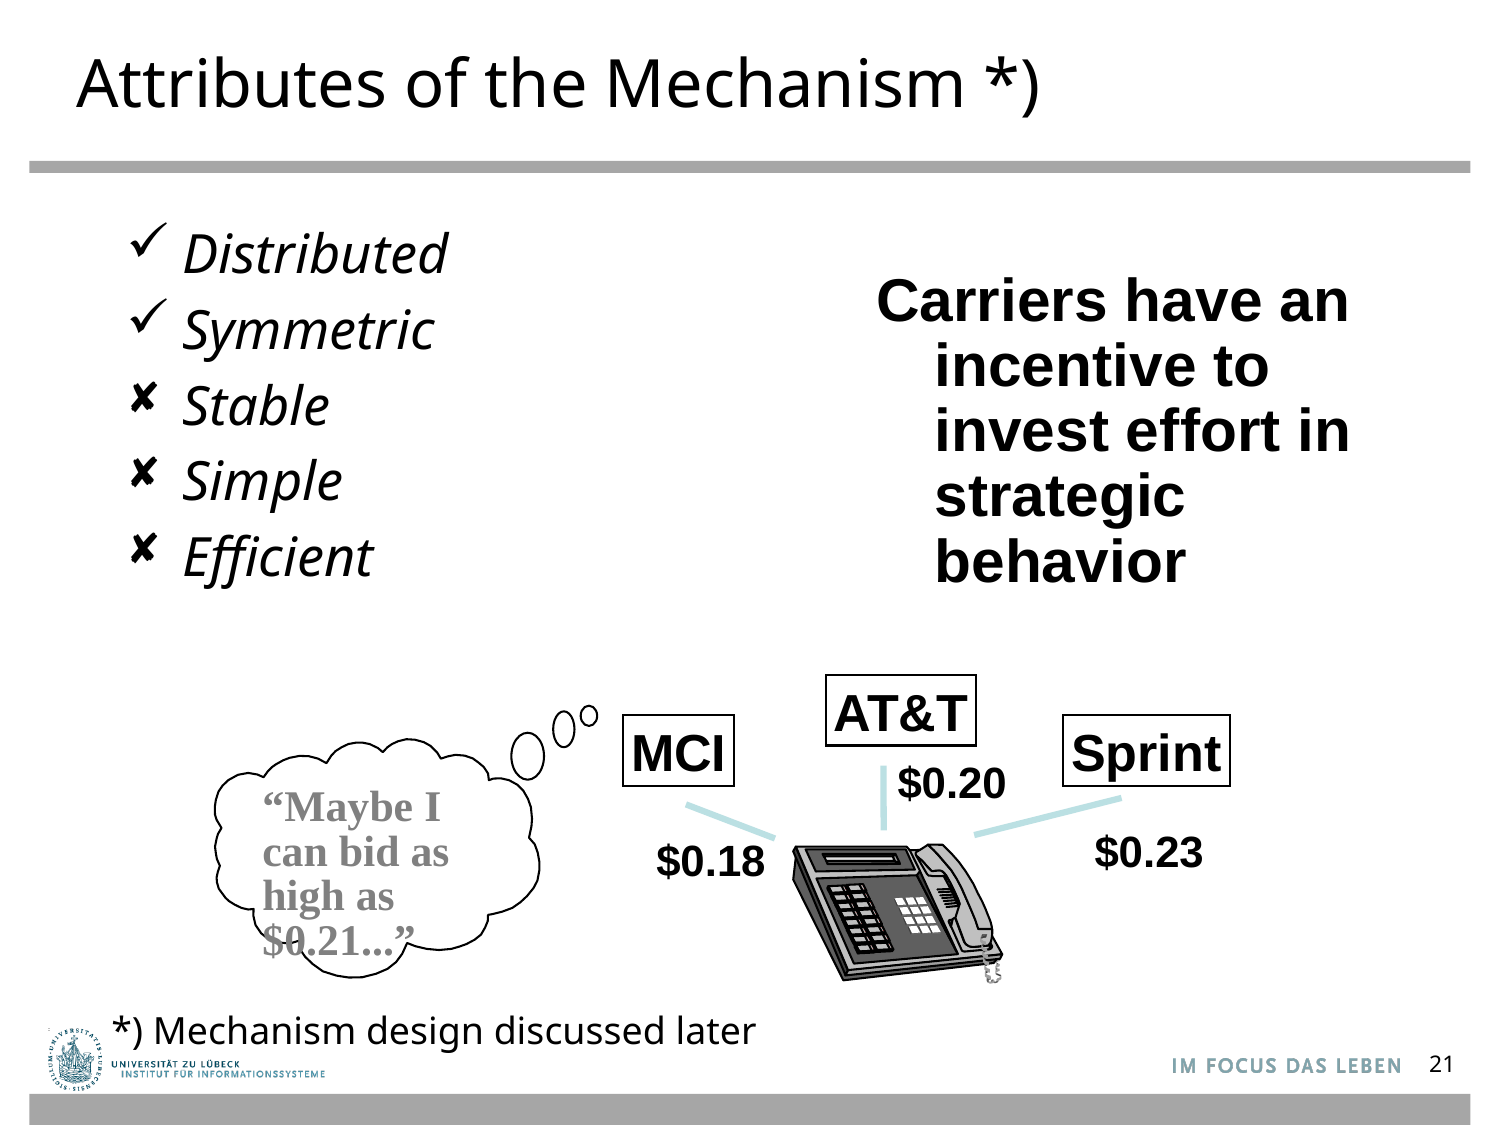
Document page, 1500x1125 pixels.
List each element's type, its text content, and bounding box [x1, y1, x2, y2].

text_box $0.18 [648, 828, 774, 890]
list Distributed Symmetric Stable Simple Efficient [112, 212, 710, 706]
slide_number 21 [1305, 1050, 1471, 1083]
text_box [792, 844, 1003, 984]
text_box Sprint [1063, 715, 1230, 786]
text_box $0.20 [889, 750, 1015, 811]
text_box Carriers have an incentive to invest effort in strategic behavior [862, 262, 1393, 634]
title Attributes of the Mechanism *) [62, 0, 1253, 197]
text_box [214, 705, 598, 978]
text_box AT&T [825, 674, 977, 746]
picture [1173, 1058, 1305, 1073]
text_box $0.23 [1086, 819, 1212, 881]
text_box *) Mechanism design discussed later [96, 999, 773, 1059]
text_box MCI [623, 715, 735, 786]
